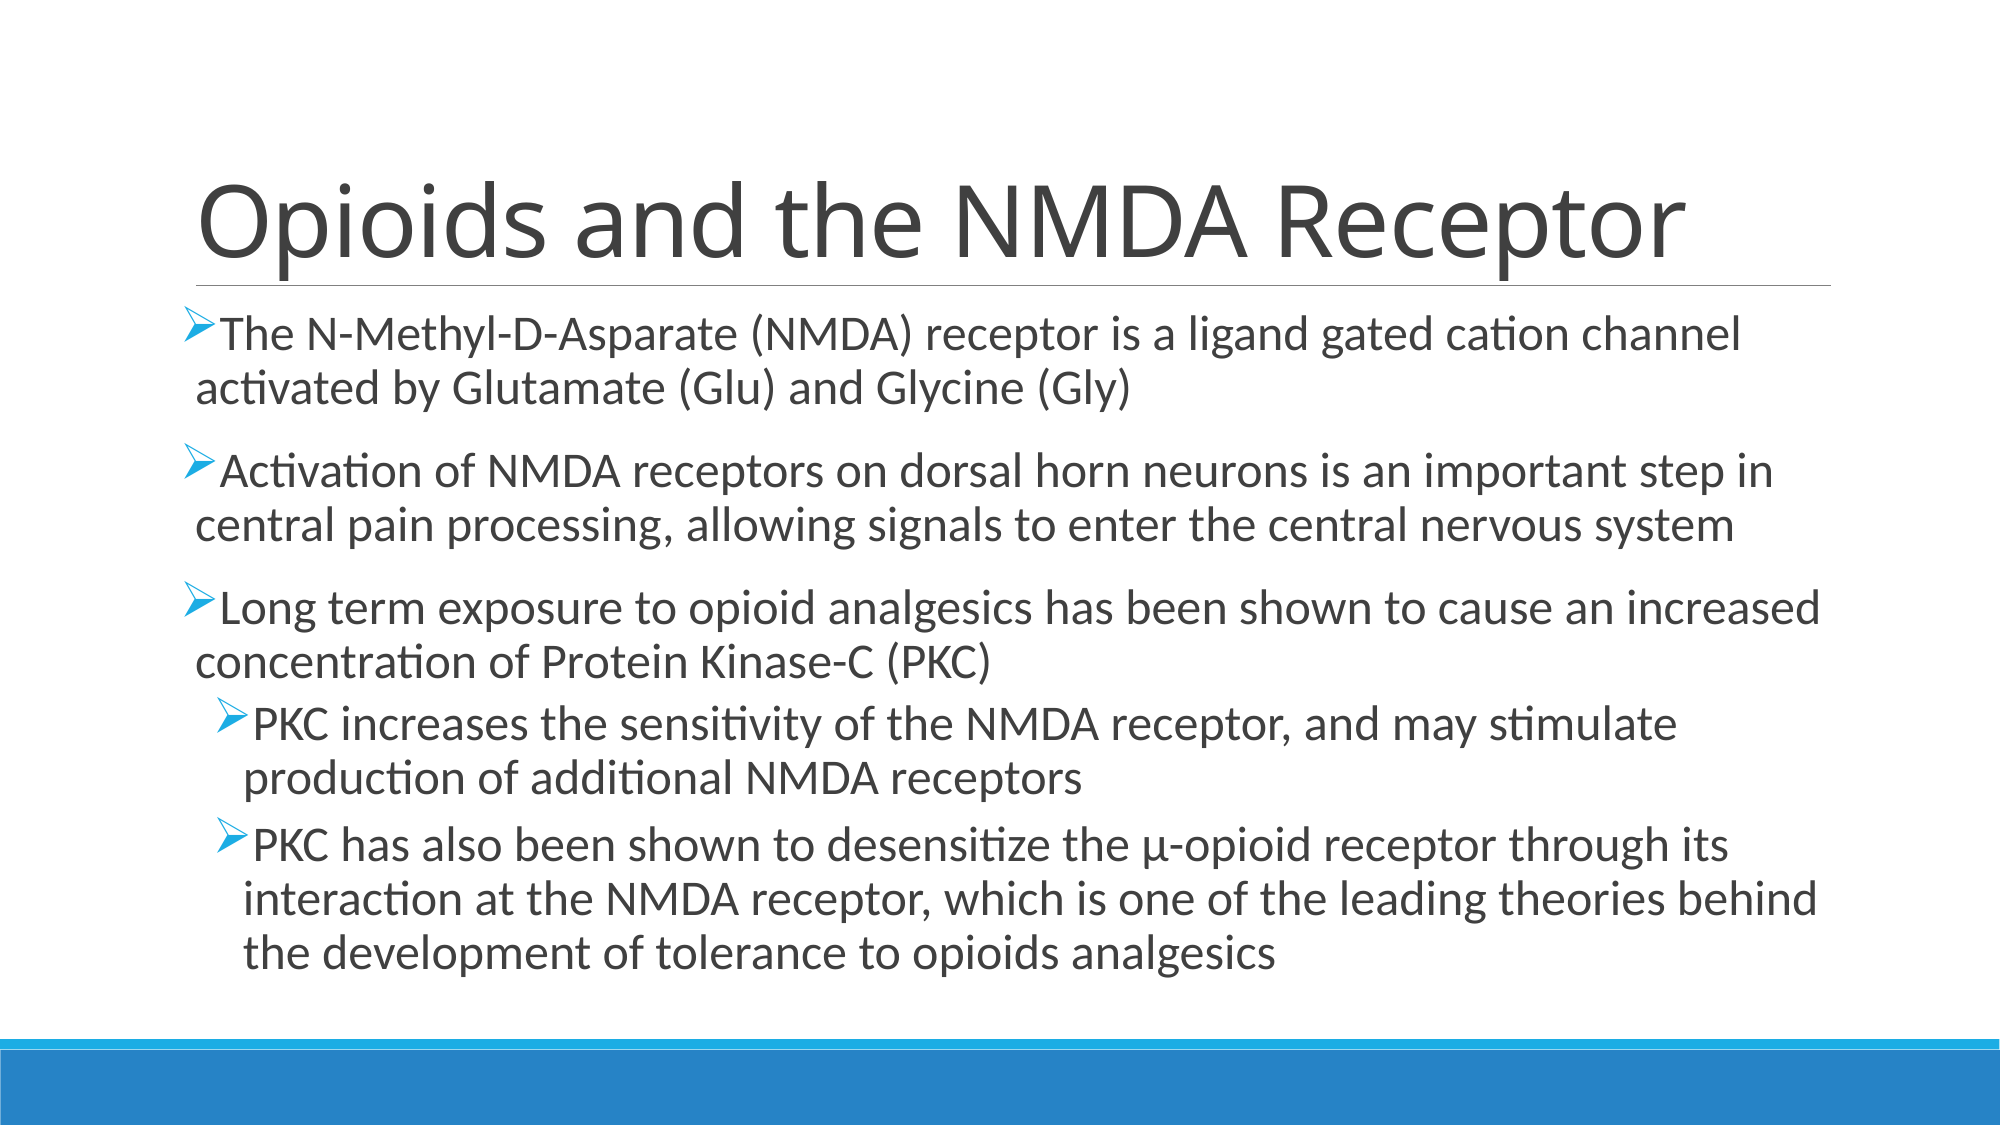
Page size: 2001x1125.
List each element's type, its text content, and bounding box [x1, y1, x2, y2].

list The N-Methyl-D-Asparate (NMDA) receptor is a ligand gated cation channel activated by Glutamate (Glu) and Glycine (Gly) Activation of NMDA receptors on dorsal horn neurons is an important step in central pain processing, allowing signals to enter the central nervous system Long term exposure to opioid analgesics has been shown to cause an increased concentration of Protein Kinase-C (PKC) PKC increases the sensitivity of the NMDA receptor, and may stimulate production of additional NMDA receptors PKC has also been shown to desensitize the µ-opioid receptor through its interaction at the NMDA receptor, which is one of the leading theories behind the development of tolerance to opioids analgesics [180, 299, 1830, 1097]
title Opioids and the NMDA Receptor [180, 47, 1830, 285]
